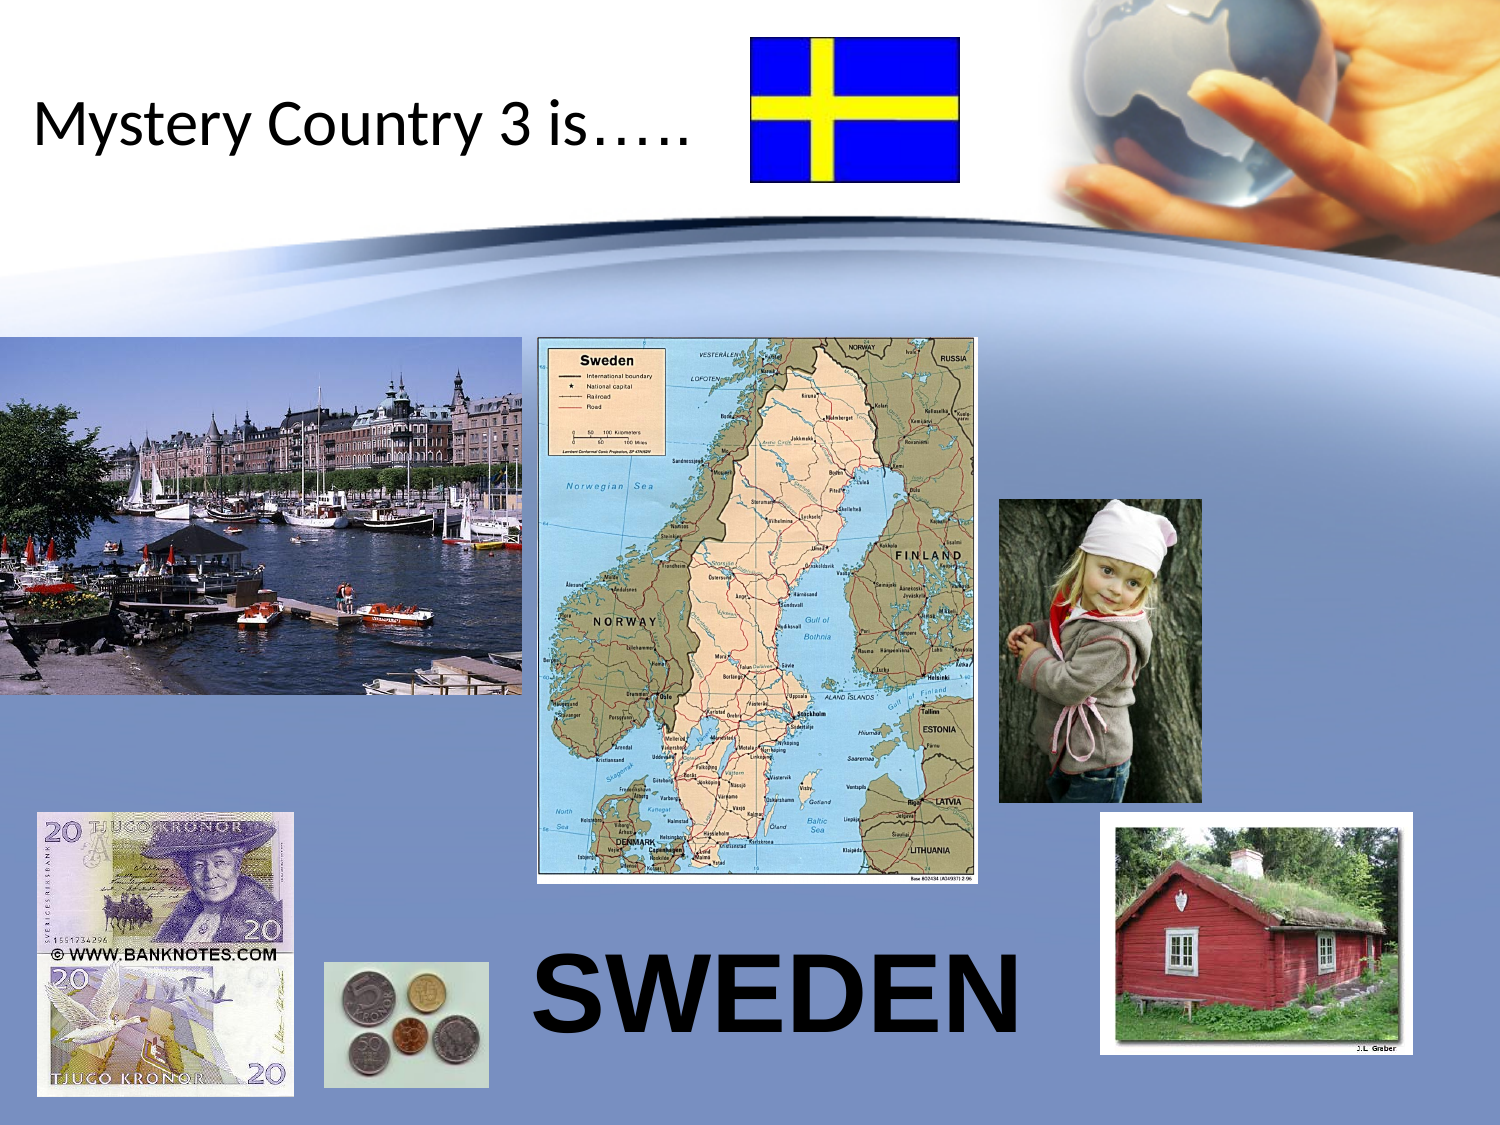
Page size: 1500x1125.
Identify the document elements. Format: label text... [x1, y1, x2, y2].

title Mystery Country 3 is….. [16, 24, 1068, 213]
text_box Sweden [515, 912, 1071, 1063]
picture [0, 0, 1500, 1125]
